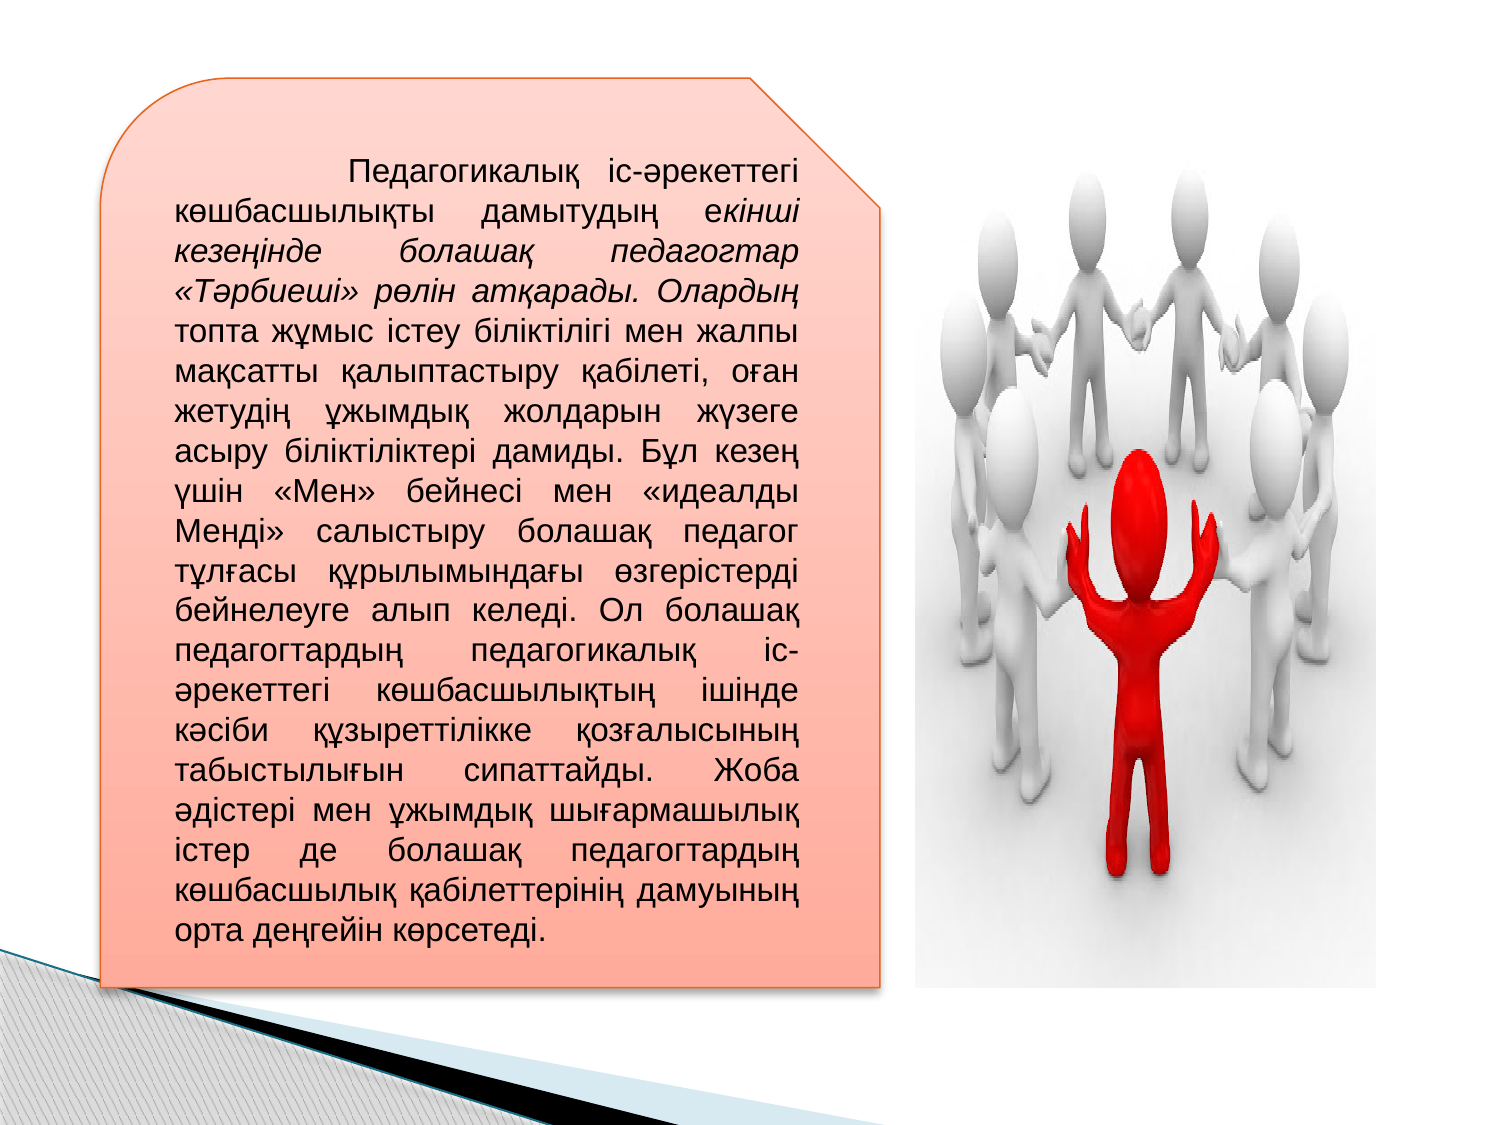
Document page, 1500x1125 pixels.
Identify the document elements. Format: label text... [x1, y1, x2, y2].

text_box [99, 77, 881, 989]
text_box Педaгогикaлық іс-әрекеттегі көшбасшылықты дамытудың екінші кезеңінде болашақ педагогтар «Тәрбиеші» рөлін атқарады. Олардың топта жұмыс істеу біліктілігі мен жалпы мақсатты қалыптастыру қабілеті, оған жетудің ұжымдық жолдарын жүзеге асыру біліктіліктері дамиды. Бұл кезең үшін «Мен» бейнесі мен «идеалды Менді» салыстыру болашақ педагог тұлғасы құрылымындағы өзгерістерді бейнелеуге алып келеді. Ол болашақ педагогтардың педaгогикaлық іс-әрекеттегі көшбасшылықтың ішінде кәсіби құзыреттілікке қозғалысының табыстылығын сипаттайды. Жоба әдістері мен ұжымдық шығармашылық істер де болашақ педагогтардың көшбасшылық қабілеттерінің дамуының орта деңгейін көрсетеді. [159, 142, 815, 956]
picture [915, 77, 1377, 988]
